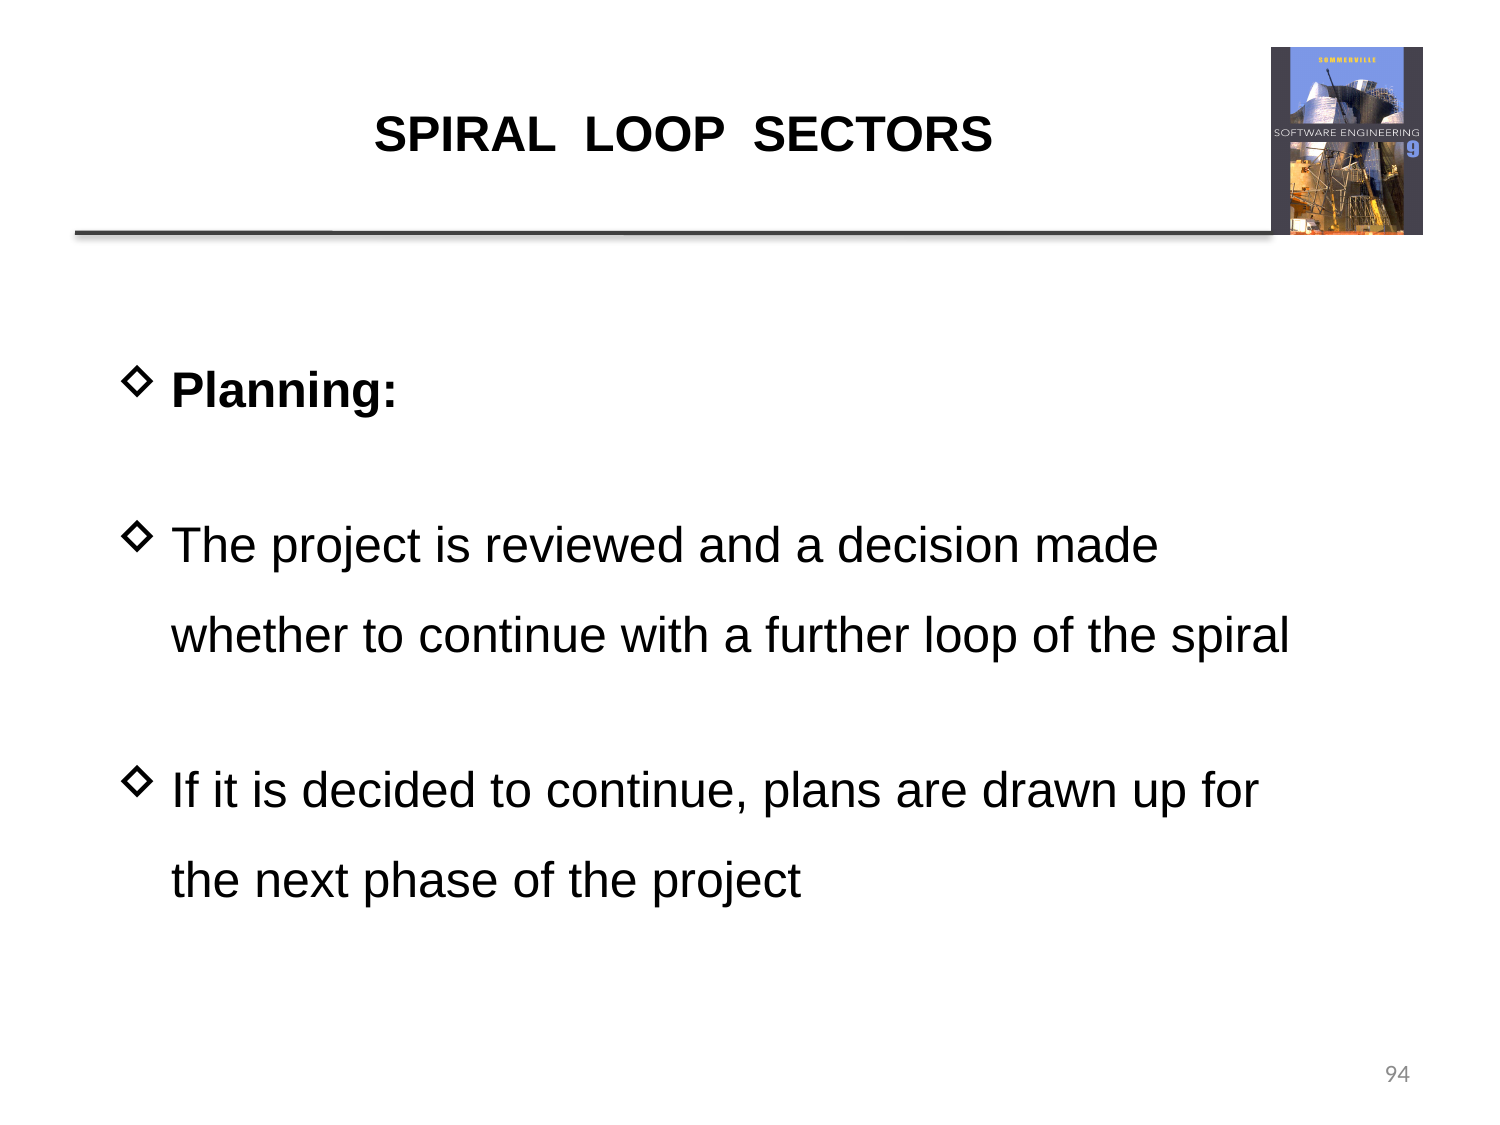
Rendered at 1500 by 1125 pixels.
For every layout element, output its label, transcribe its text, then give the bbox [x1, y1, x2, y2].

title SPIRAL LOOP SECTORS [74, 62, 1293, 201]
list Planning: The project is reviewed and a decision made whether to continue with a further loop of the spiral If it is decided to continue, plans are drawn up for the next phase of the project [99, 320, 1318, 1038]
slide_number 94 [1074, 1042, 1425, 1103]
picture [1271, 47, 1423, 235]
